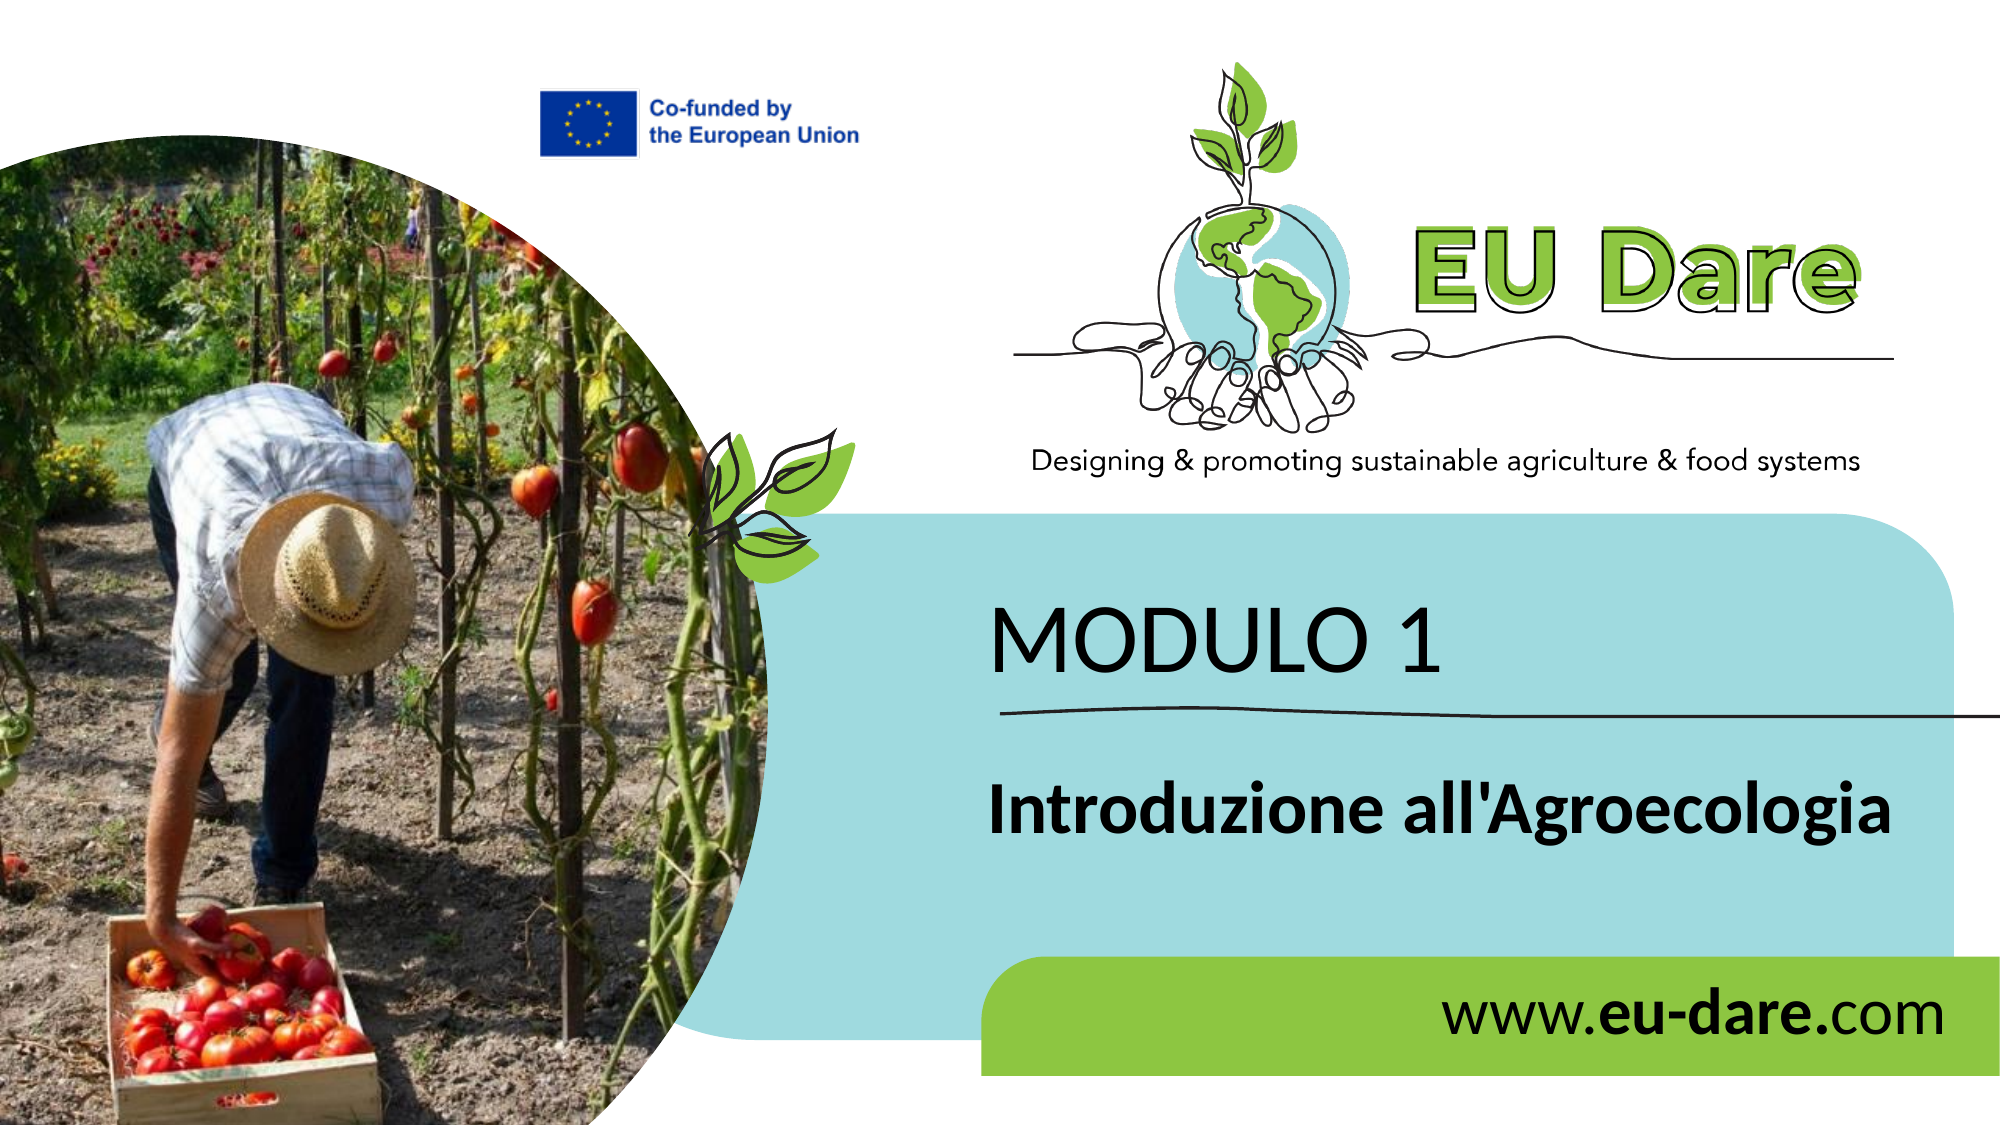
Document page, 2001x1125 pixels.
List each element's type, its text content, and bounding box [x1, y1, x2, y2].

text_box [696, 400, 854, 593]
text_box [999, 706, 2000, 719]
list MODULO 1 [972, 564, 1839, 680]
list Introduzione all'Agroecologia [972, 751, 1941, 866]
picture [0, 86, 867, 1125]
list www.eu-dare.com [1232, 960, 1962, 1073]
picture [908, 0, 1964, 583]
